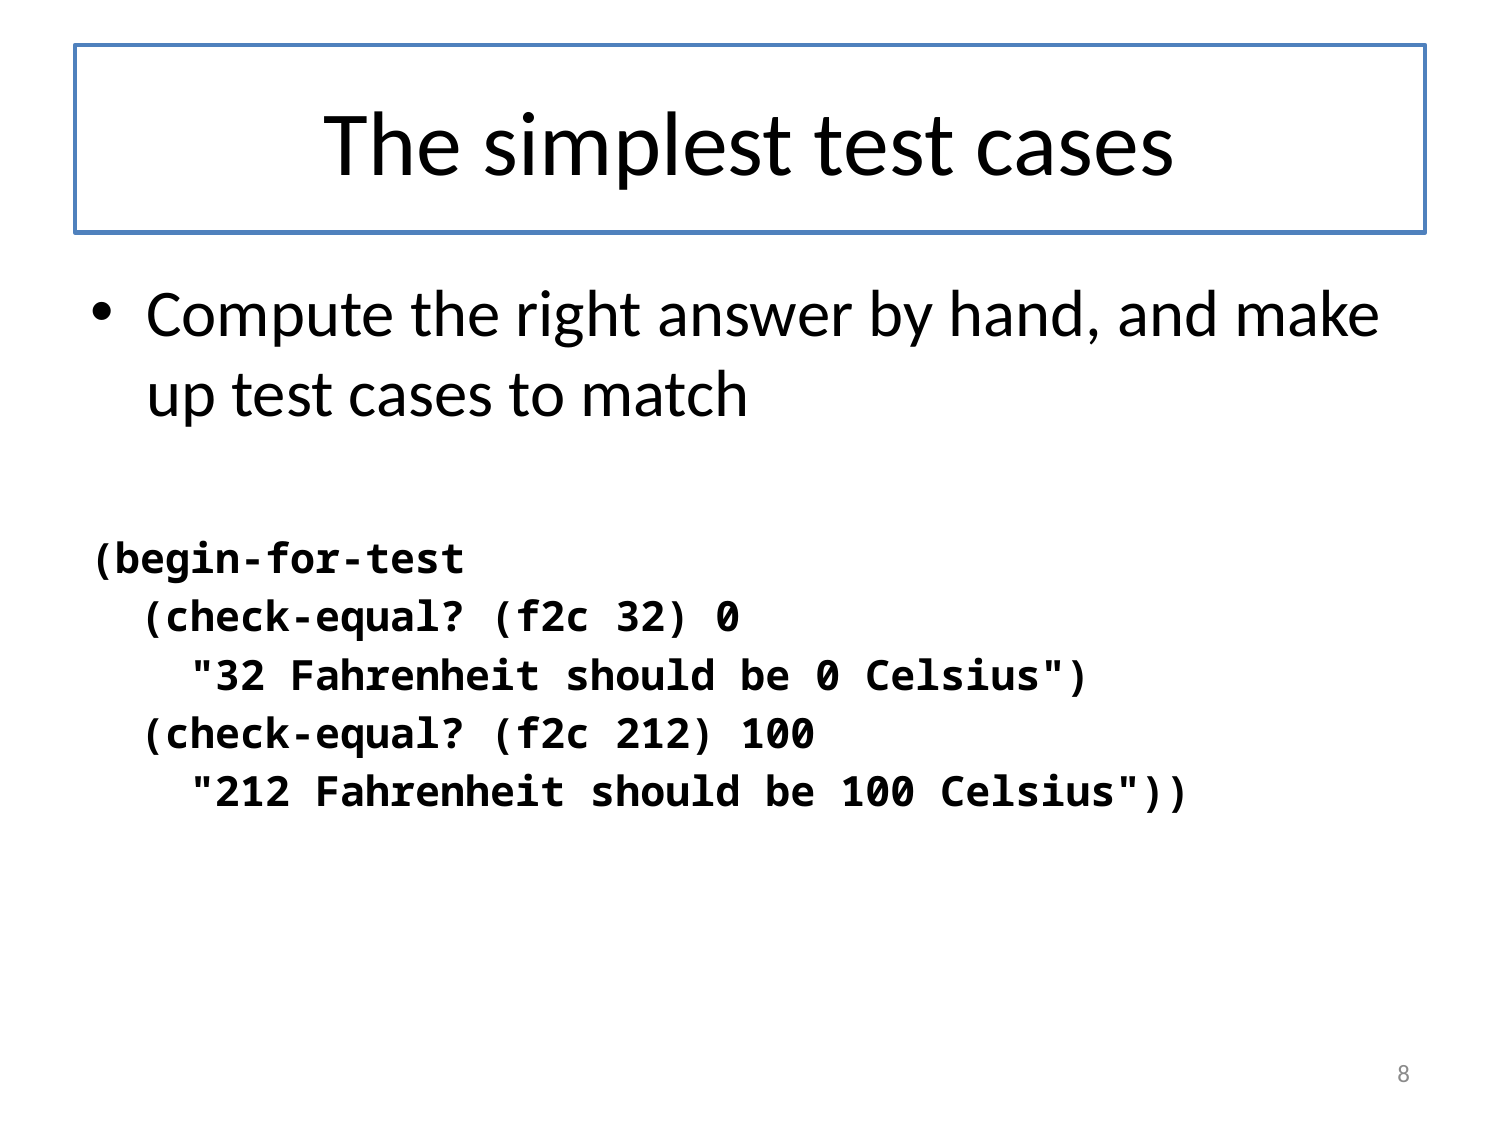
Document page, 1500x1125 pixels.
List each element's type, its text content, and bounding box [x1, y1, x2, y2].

title The simplest test cases [73, 43, 1427, 235]
list Compute the right answer by hand, and make up test cases to match (begin-for-test (check-equal? (f2c 32) 0 "32 Fahrenheit should be 0 Celsius") (check-equal? (f2c 212) 100 "212 Fahrenheit should be 100 Celsius")) [75, 262, 1425, 1005]
slide_number 8 [1074, 1042, 1425, 1103]
